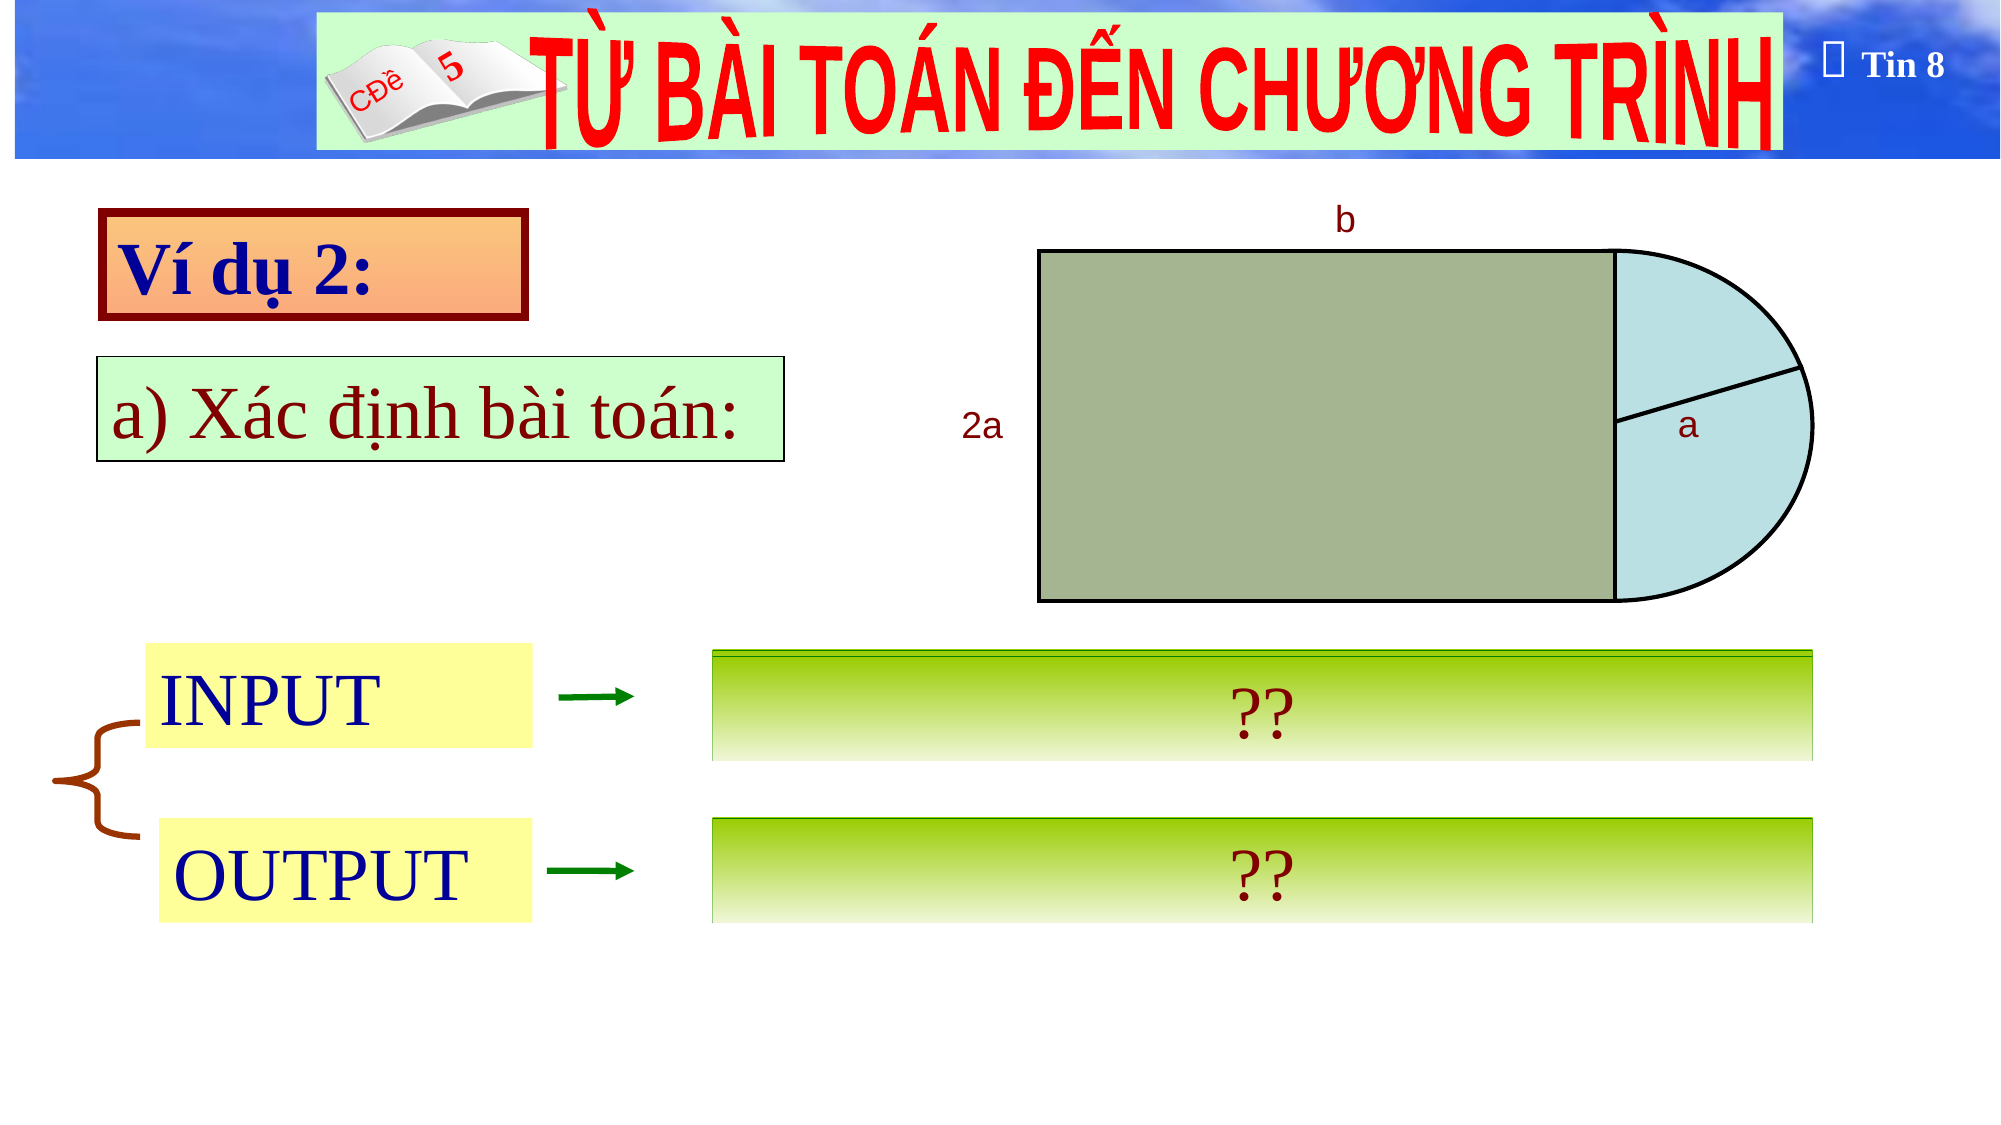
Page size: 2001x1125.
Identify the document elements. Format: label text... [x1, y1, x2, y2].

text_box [946, 187, 1813, 601]
text_box ?? [712, 656, 1813, 761]
text_box [55, 722, 141, 837]
text_box OUTPUT [159, 817, 533, 923]
text_box Ví dụ 2: [102, 212, 525, 318]
picture [14, 0, 2001, 159]
text_box INPUT [145, 643, 533, 748]
text_box [558, 690, 635, 703]
text_box ?? [712, 817, 1813, 923]
text_box a) Xác định bài toán: [96, 356, 785, 462]
text_box [546, 864, 635, 878]
text_box Các hệ số a và b [712, 649, 1813, 656]
